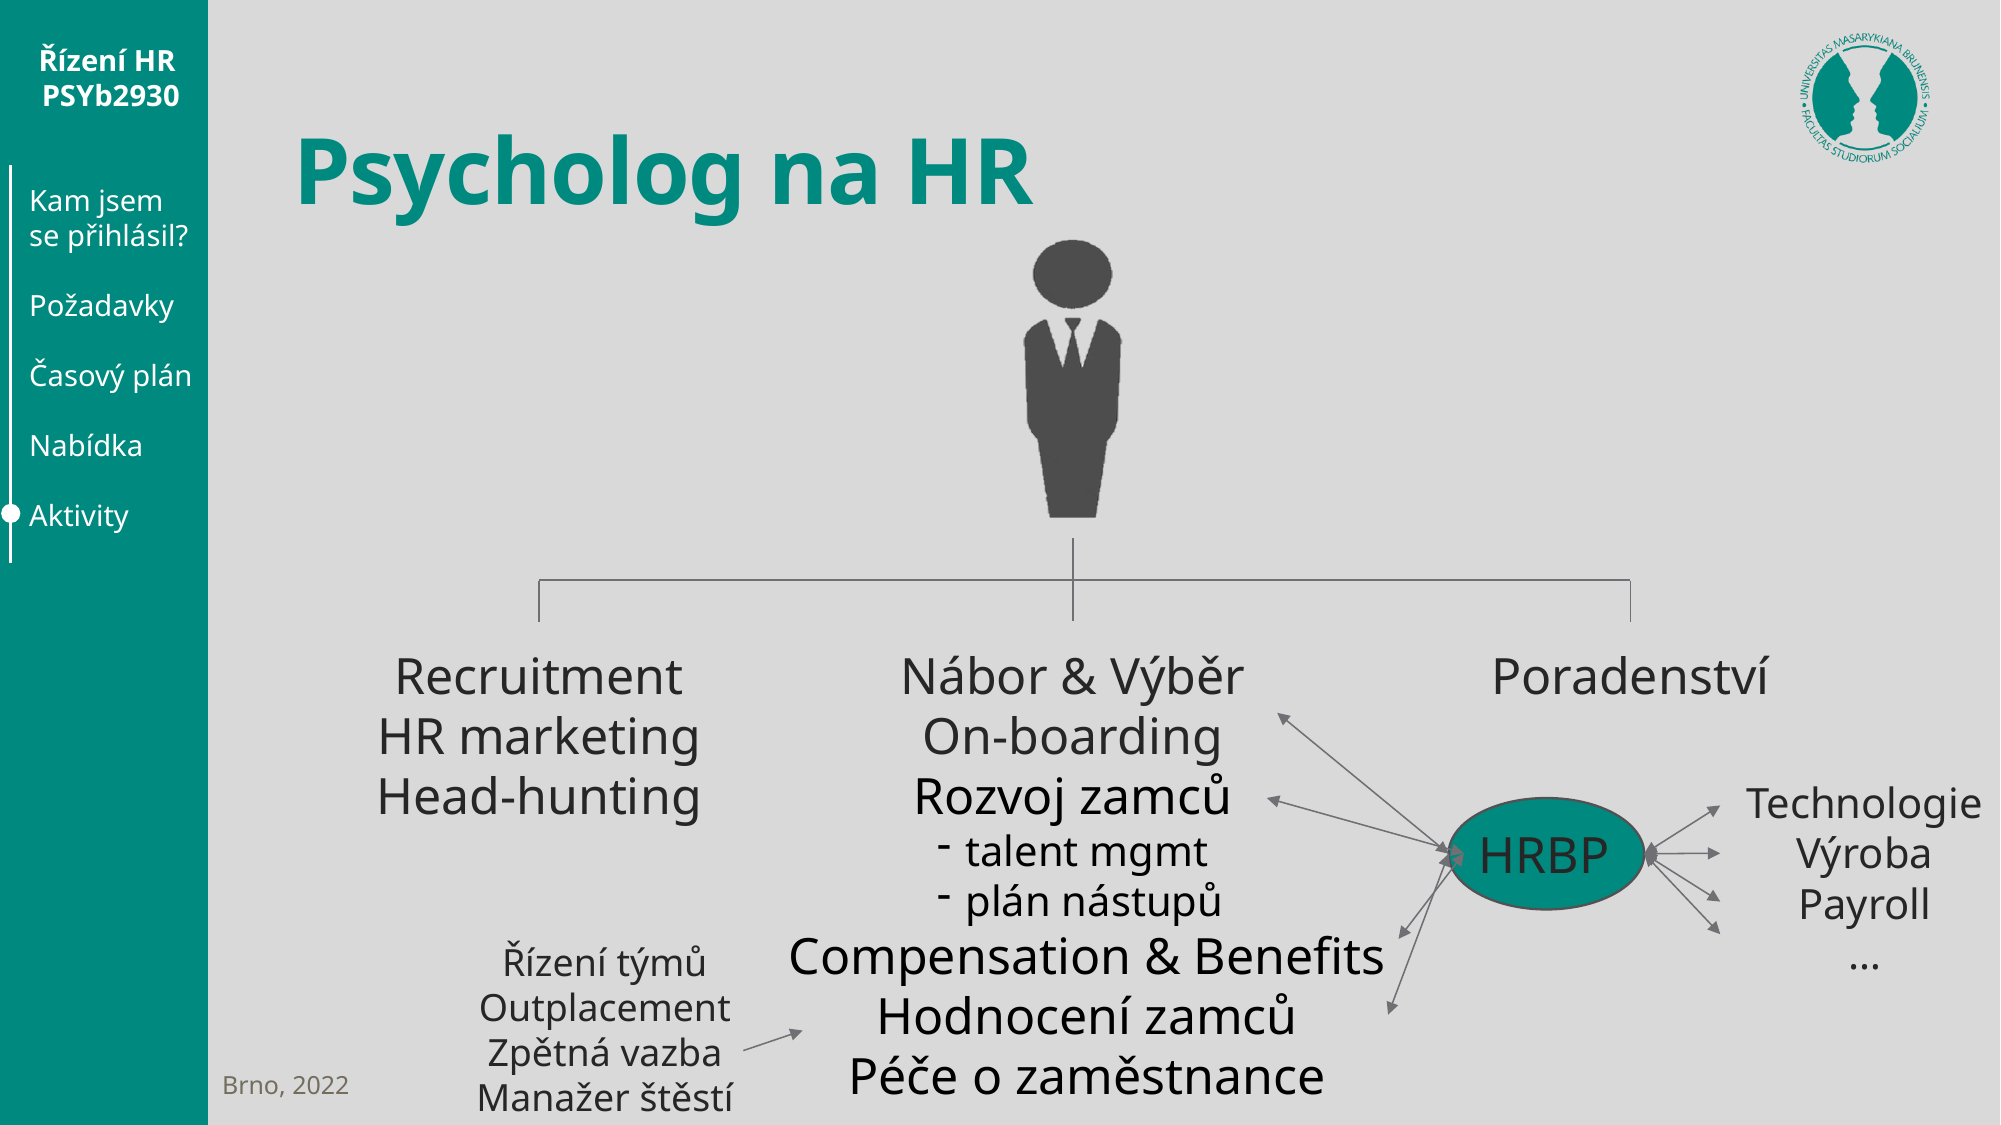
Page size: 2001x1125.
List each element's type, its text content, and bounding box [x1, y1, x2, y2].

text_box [743, 1030, 803, 1051]
picture [1796, 29, 1933, 166]
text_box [1643, 853, 1721, 935]
text_box Poradenství [1476, 637, 1785, 712]
title Psycholog na HR [278, 14, 1869, 233]
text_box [1643, 805, 1721, 849]
picture [1020, 231, 1127, 539]
text_box Řízení HR PSYb2930 Kam jsem se přihlásil? Požadavky Časový plán Nabídka Aktivity [0, 0, 208, 1125]
text_box [17, 506, 21, 521]
text_box Řízení týmů Outplacement Zpětná vazba Manažer štěstí [103, 932, 1107, 1125]
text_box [1266, 797, 1455, 854]
text_box Recruitment HR marketing Head-hunting [361, 637, 717, 832]
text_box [1459, 797, 1645, 910]
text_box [1276, 712, 1449, 793]
text_box Nábor & Výběr On-boarding Rozvoj zamců talent mgmt plán nástupů Compensation & Benefits Hodnocení zamců Péče o zaměstnance [745, 637, 1401, 1112]
text_box Technologie Výroba Payroll … [1731, 769, 1998, 985]
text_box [1387, 853, 1449, 1015]
